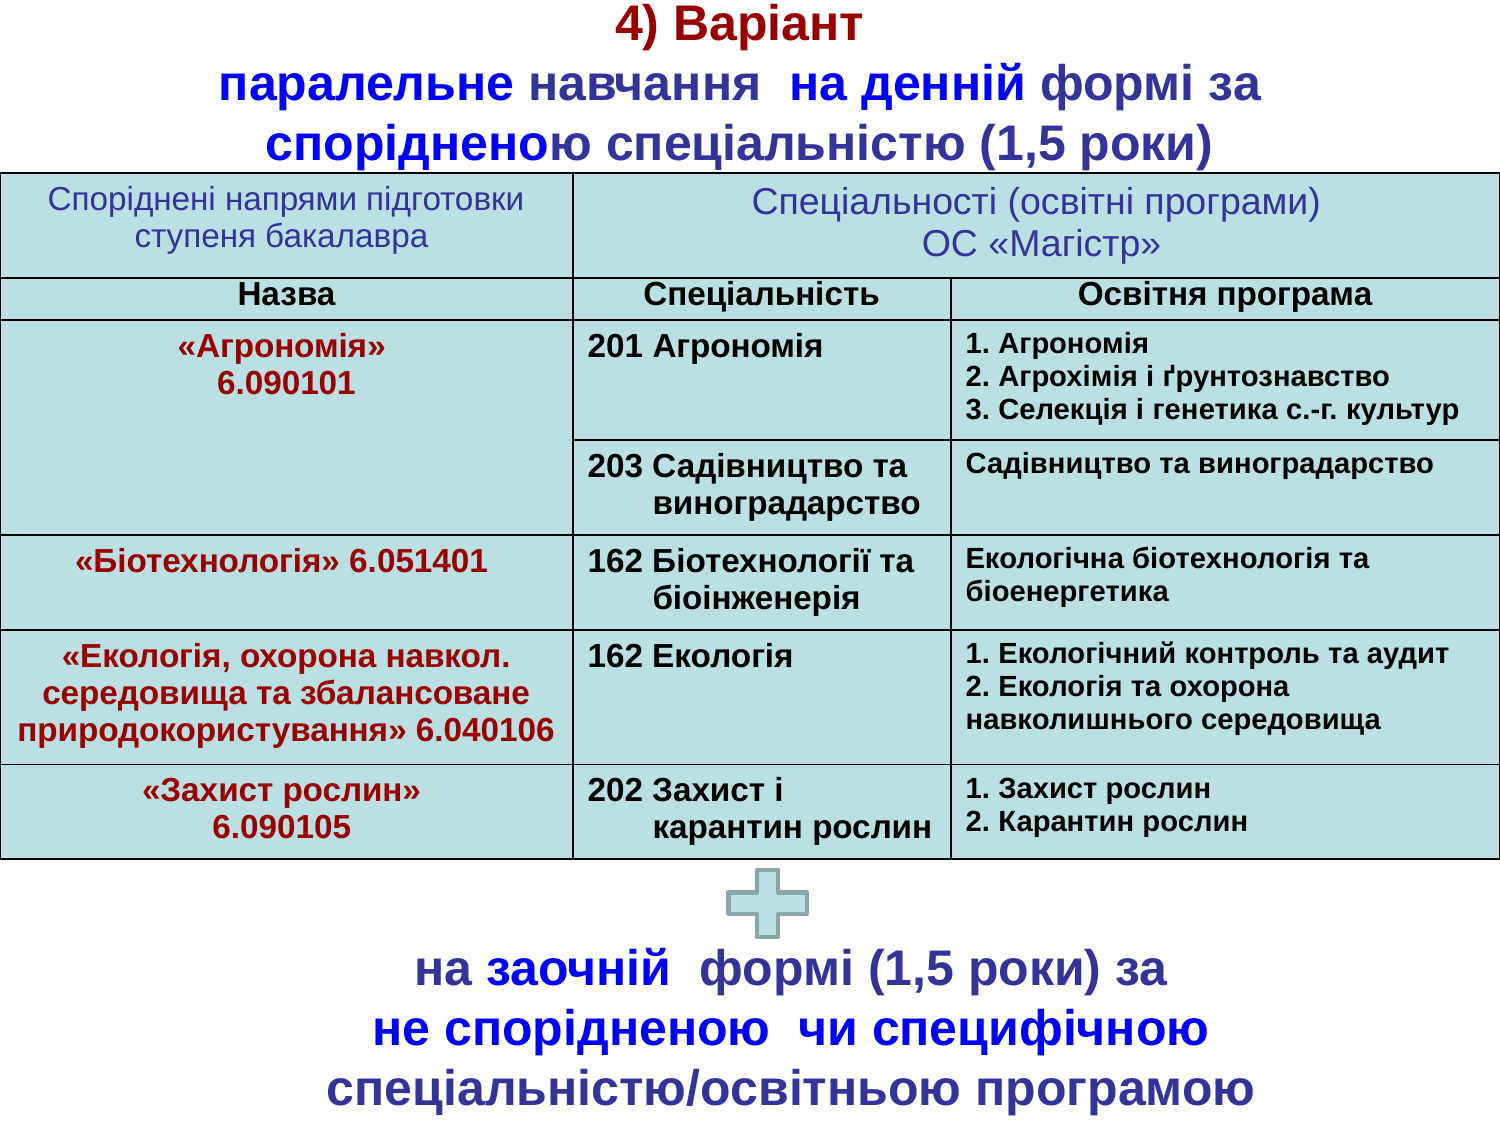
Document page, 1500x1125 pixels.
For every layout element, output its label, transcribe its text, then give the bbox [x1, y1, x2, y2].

table_cell 1. Екологічний контроль та аудит 2. Екологія та охорона навколишнього середовища [952, 631, 1499, 764]
table_cell 201 Агрономія [574, 321, 950, 439]
table_cell «Захист рослин» 6.090105 [1, 765, 572, 858]
title 4) Варіант паралельне навчання на денній формі за спорідненою спеціальністю (1,5 роки) [64, 0, 1416, 162]
table_cell Садівництво та виноградарство [952, 441, 1499, 534]
text_box [726, 868, 809, 939]
table_cell 162 Біотехнології та біоінженерія [574, 536, 950, 629]
table_cell «Екологія, охорона навкол. середовища та збалансоване природокористування» 6.040106 [1, 631, 572, 764]
table_cell 1. Агрономія 2. Агрохімія і ґрунтознавство 3. Селекція і генетика с.-г. культур [952, 321, 1499, 439]
table_header Споріднені напрями підготовки ступеня бакалавра [1, 174, 572, 277]
table_cell 1. Захист рослин 2. Карантин рослин [952, 765, 1499, 858]
table_cell Освітня програма [952, 279, 1499, 319]
table_cell Назва [1, 279, 572, 319]
text_box на заочній формі (1,5 роки) за не спорідненою чи специфічною спеціальністю/освітньою програмою [218, 928, 1365, 1123]
table_cell Екологічна біотехнологія та біоенергетика [952, 536, 1499, 629]
table_cell «Агрономія» 6.090101 [1, 321, 572, 534]
table_cell Спеціальність [574, 279, 950, 319]
table_header Спеціальності (освітні програми) ОС «Магістр» [574, 174, 1499, 277]
table_cell 203 Садівництво та виноградарство [574, 441, 950, 534]
table_cell 202 Захист і карантин рослин [574, 765, 950, 858]
table_cell 162 Екологія [574, 631, 950, 764]
table_cell «Біотехнологія» 6.051401 [1, 536, 572, 629]
